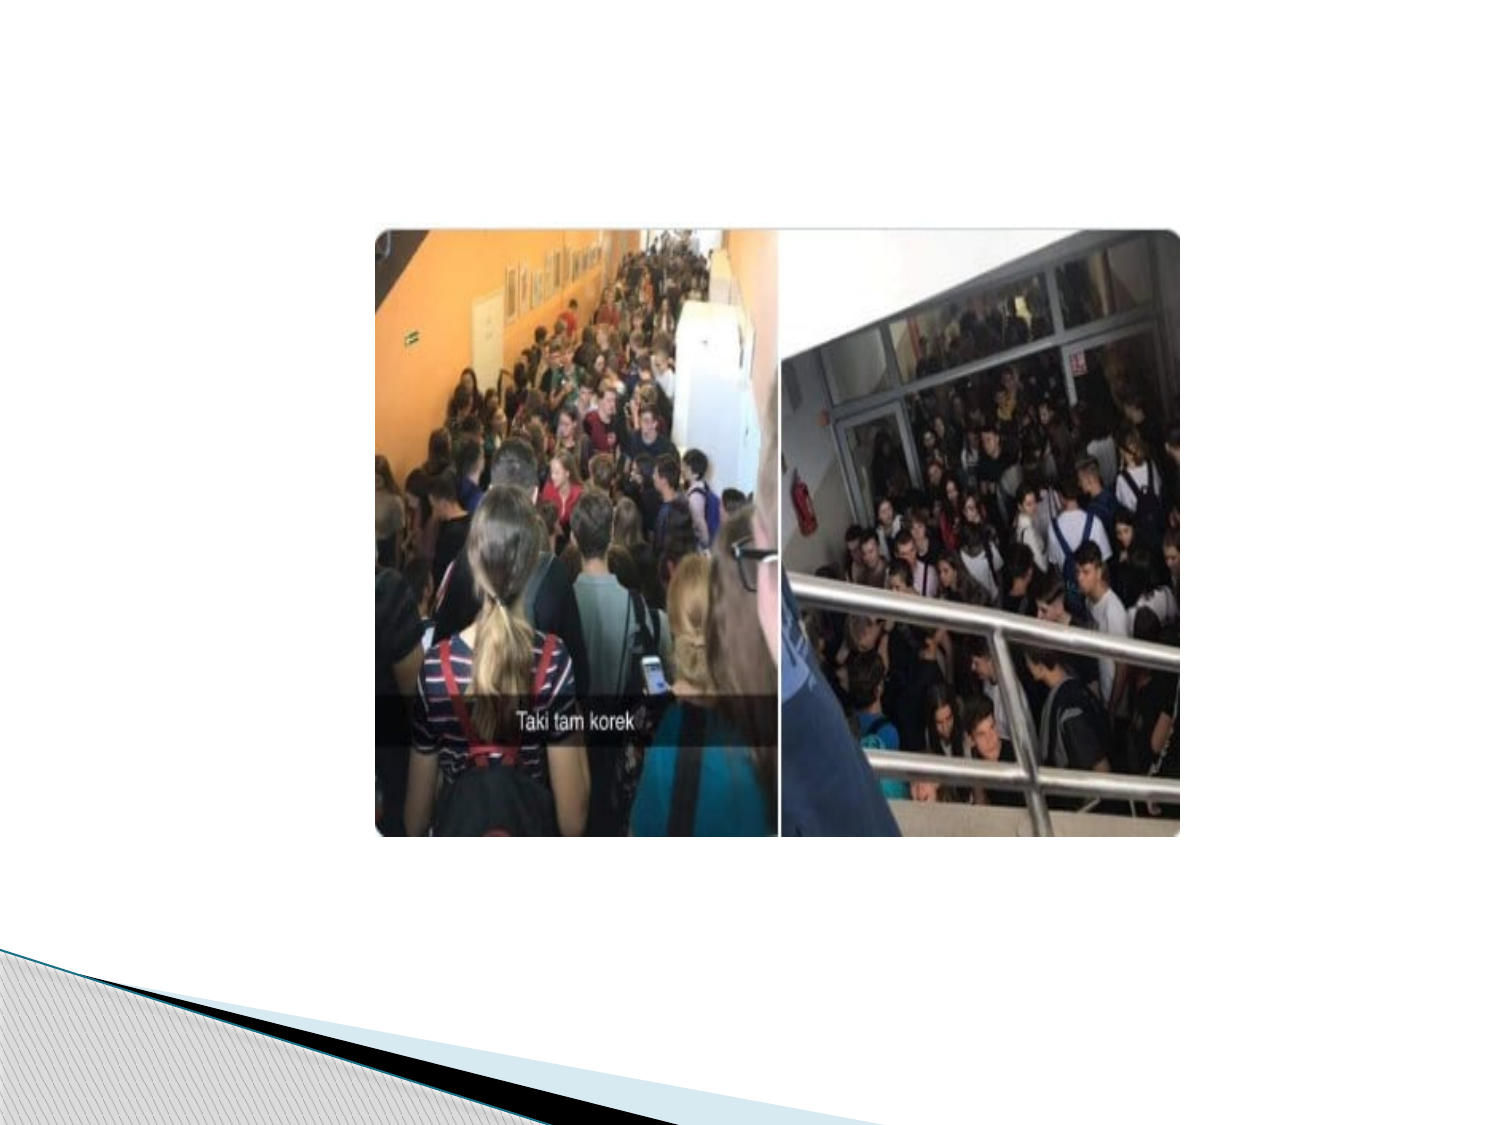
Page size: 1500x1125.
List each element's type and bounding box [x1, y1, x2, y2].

picture [374, 222, 1181, 837]
